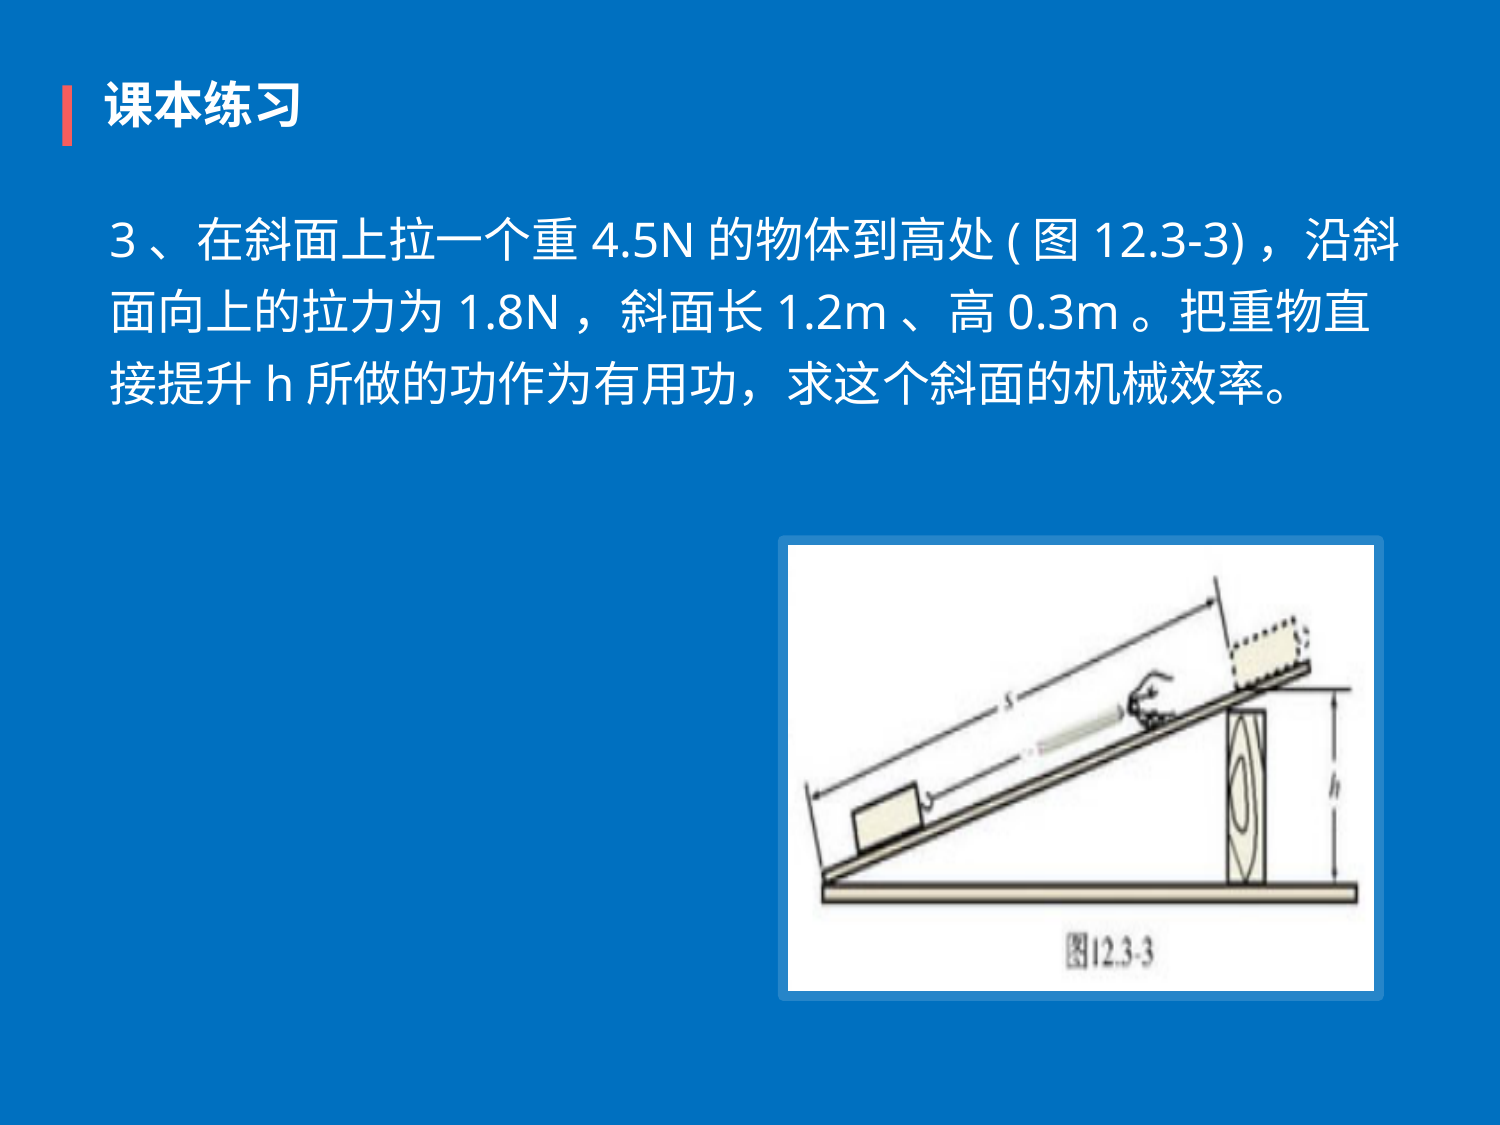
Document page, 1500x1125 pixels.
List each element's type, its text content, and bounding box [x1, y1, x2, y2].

text_box [62, 85, 72, 146]
text_box 课本练习 [103, 58, 311, 134]
text_box 3、在斜面上拉一个重4.5N的物体到高处(图12.3-3)，沿斜面向上的拉力为1.8N，斜面长1.2m、高0.3m。把重物直接提升h所做的功作为有用功，求这个斜面的机械效率。 [109, 195, 1419, 412]
picture [788, 545, 1374, 991]
